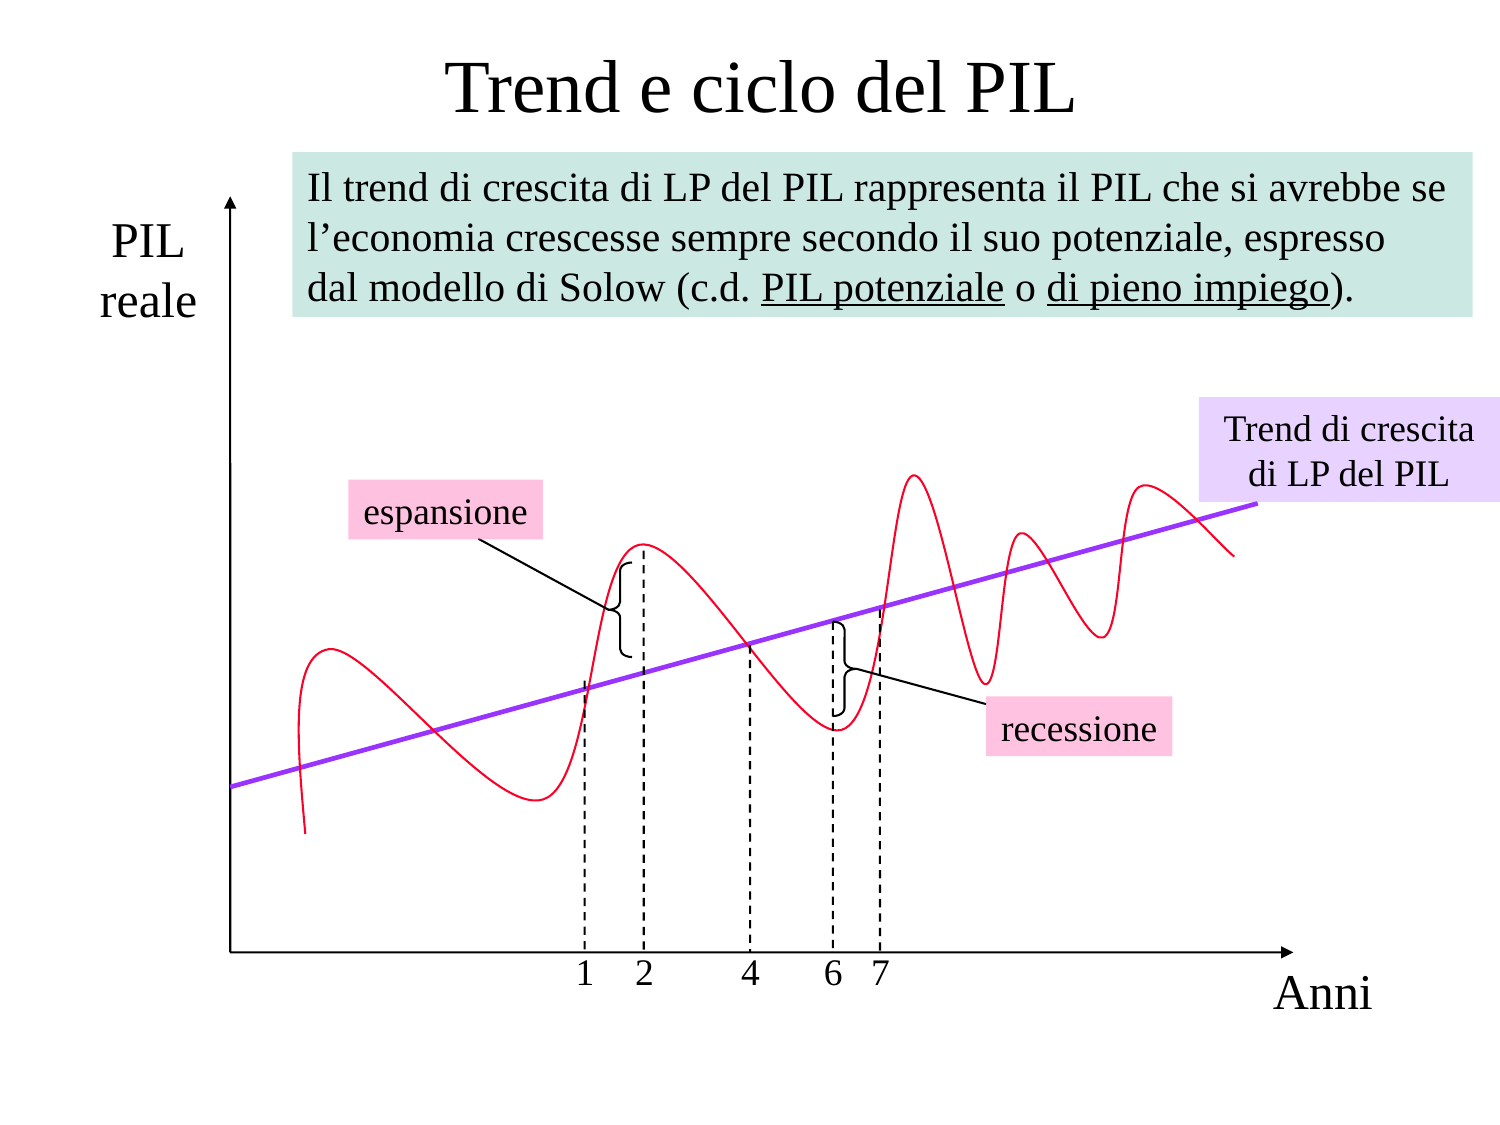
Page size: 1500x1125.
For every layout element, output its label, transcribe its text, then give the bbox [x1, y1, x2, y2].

text_box 1 [560, 940, 610, 1001]
text_box [298, 475, 1235, 834]
text_box 6 [809, 940, 856, 1001]
text_box 2 [620, 940, 669, 1001]
text_box Trend e ciclo del PIL [429, 29, 1094, 135]
text_box [1281, 946, 1293, 952]
text_box espansione [348, 479, 543, 540]
text_box 4 [726, 940, 776, 1001]
text_box Anni [1258, 952, 1388, 1027]
text_box [609, 562, 633, 658]
text_box [832, 621, 856, 717]
text_box recessione [986, 696, 1173, 757]
text_box 7 [856, 940, 905, 1001]
text_box Trend di crescita di LP del PIL [1198, 397, 1500, 502]
text_box [223, 196, 237, 786]
text_box Il trend di crescita di LP del PIL rappresenta il PIL che si avrebbe se l’economia crescesse sempre secondo il suo potenziale, espresso dal modello di Solow (c.d. PIL potenziale o di pieno impiego). [292, 152, 1473, 318]
text_box PIL reale [85, 199, 213, 335]
